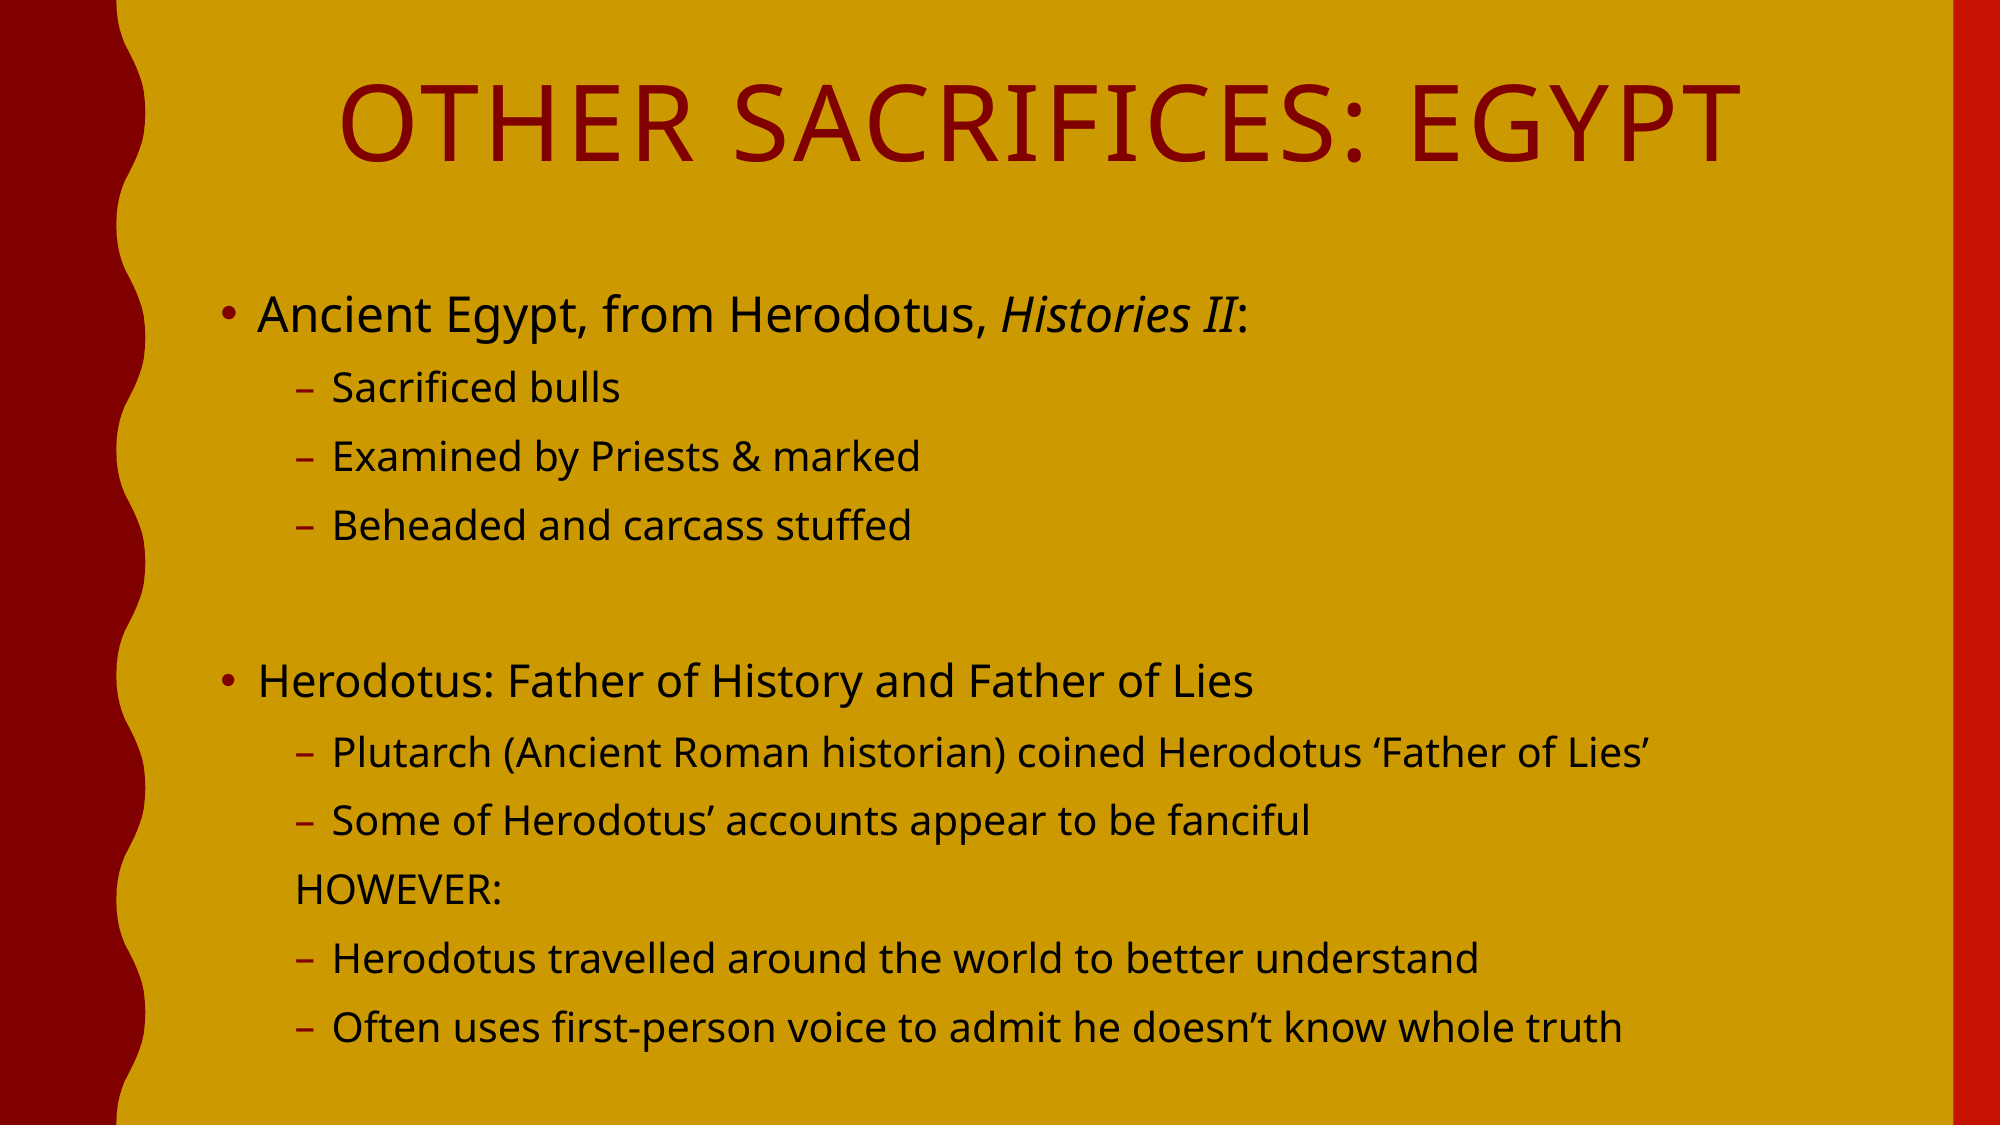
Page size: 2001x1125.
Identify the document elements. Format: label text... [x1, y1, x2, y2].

list Ancient Egypt, from Herodotus, Histories II: Sacrificed bulls Examined by Priests & marked Beheaded and carcass stuffed Herodotus: Father of History and Father of Lies Plutarch (Ancient Roman historian) coined Herodotus ‘Father of Lies’ Some of Herodotus’ accounts appear to be fanciful HOWEVER: Herodotus travelled around the world to better understand Often uses first-person voice to admit he doesn’t know whole truth [205, 269, 1875, 1063]
title Other Sacrifices: Egypt [205, 62, 1875, 204]
